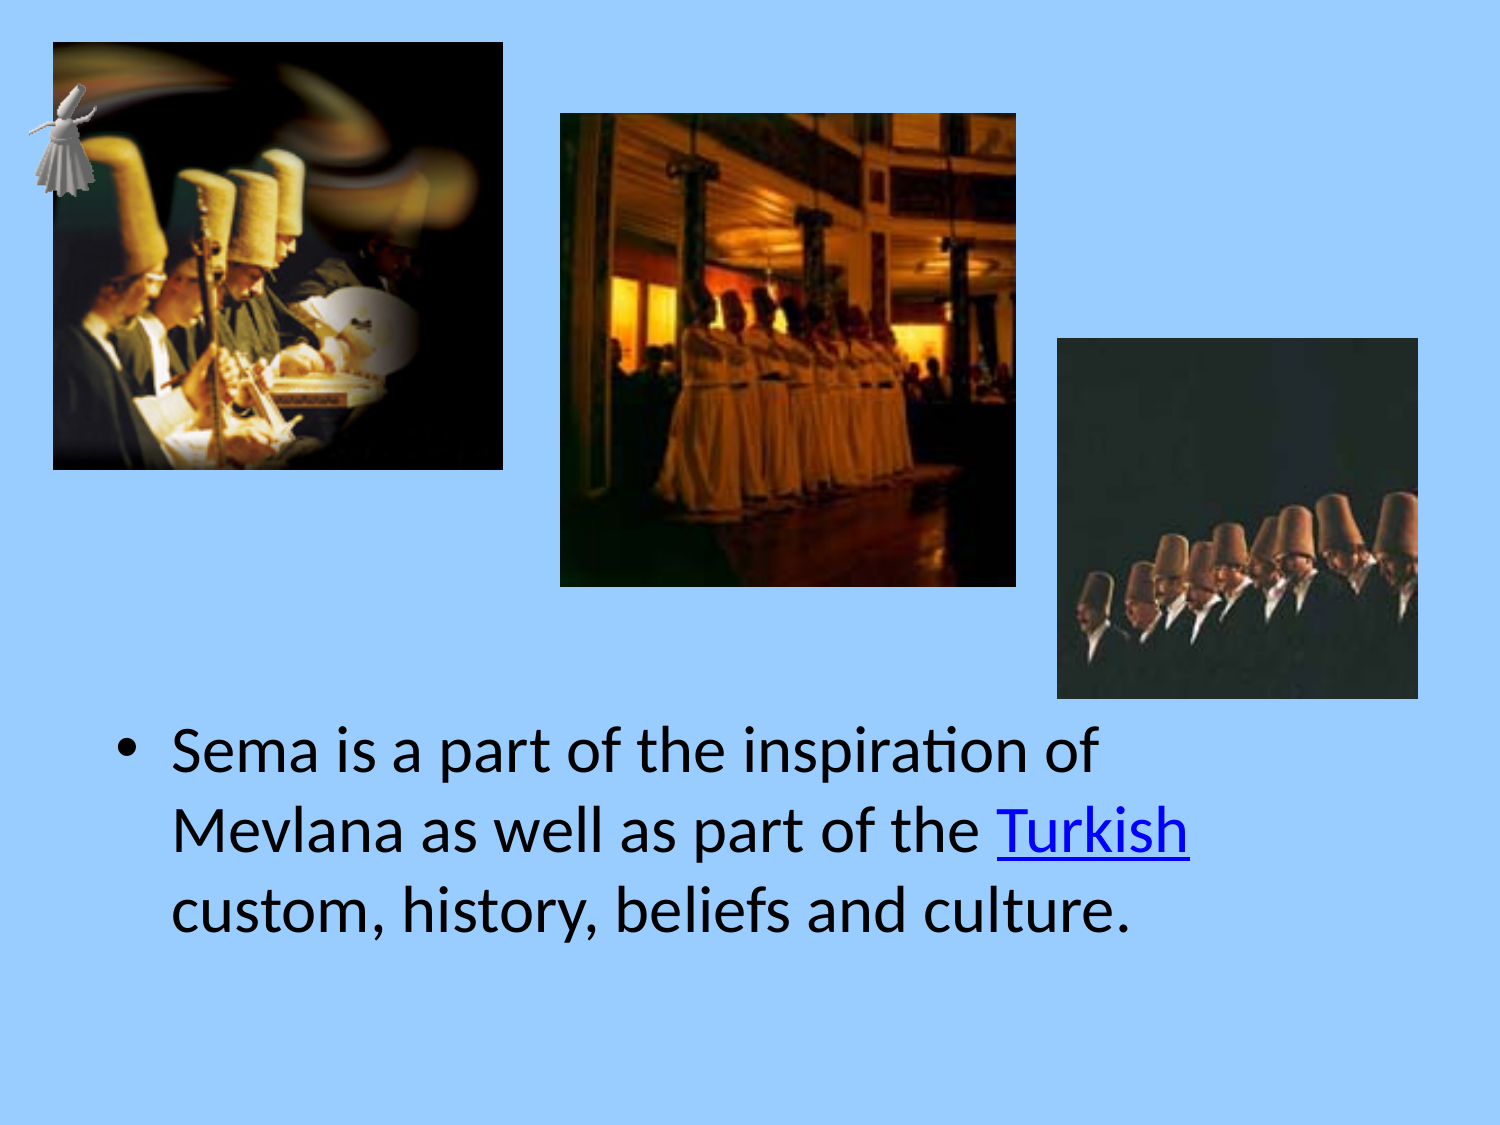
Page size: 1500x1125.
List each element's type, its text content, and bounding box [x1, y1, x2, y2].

picture [1056, 337, 1418, 699]
picture [29, 42, 503, 470]
list Sema is a part of the inspiration of Mevlana as well as part of the Turkish custom, history, beliefs and culture. [100, 604, 1270, 1095]
picture [560, 113, 1016, 587]
